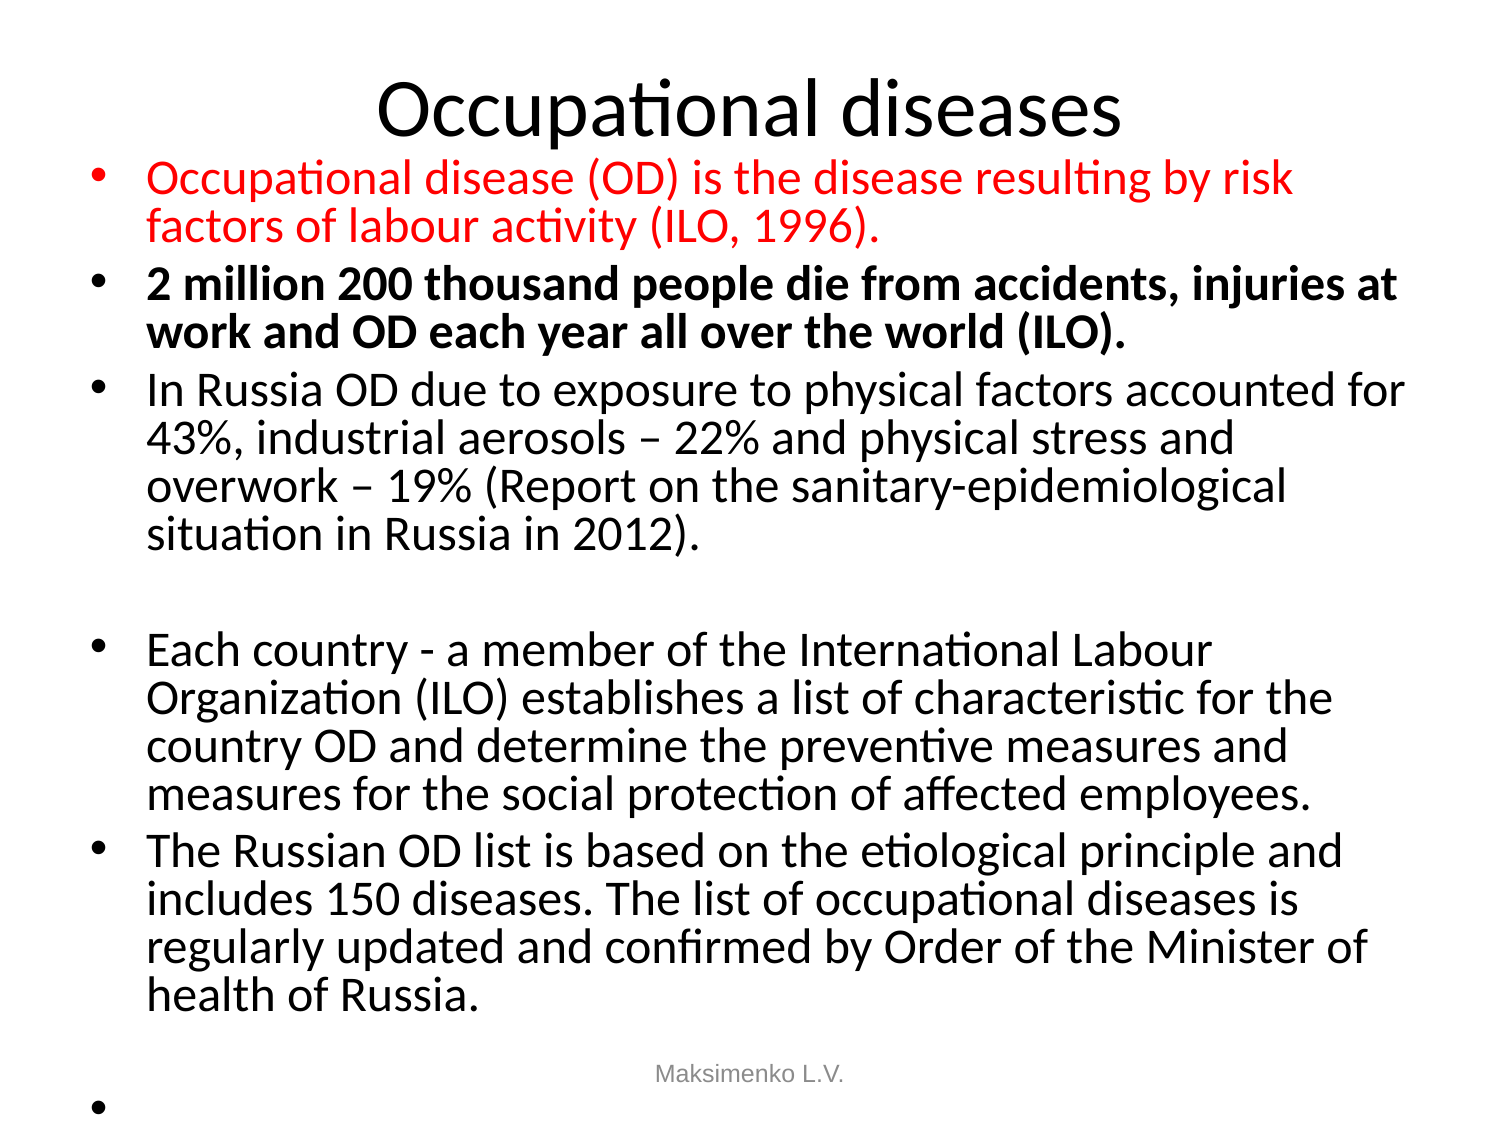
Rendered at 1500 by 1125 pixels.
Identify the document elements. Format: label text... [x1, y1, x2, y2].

text_box Occupational disease (OD) is the disease resulting by risk factors of labour activity (ILO, 1996). 2 million 200 thousand people die from accidents, injuries at work and OD each year all over the world (ILO). In Russia OD due to exposure to physical factors accounted for 43%, industrial aerosols – 22% and physical stress and overwork – 19% (Report on the sanitary-epidemiological situation in Russia in 2012). Each country - a member of the International Labour Organization (ILO) establishes a list of characteristic for the country OD and determine the preventive measures and measures for the social protection of affected employees. The Russian OD list is based on the etiological principle and includes 150 diseases. The list of occupational diseases is regularly updated and confirmed by Order of the Minister of health of Russia. [75, 148, 1425, 1083]
text_box Maksimenko L.V. [512, 1042, 988, 1103]
text_box Occupational diseases [75, 45, 1425, 148]
